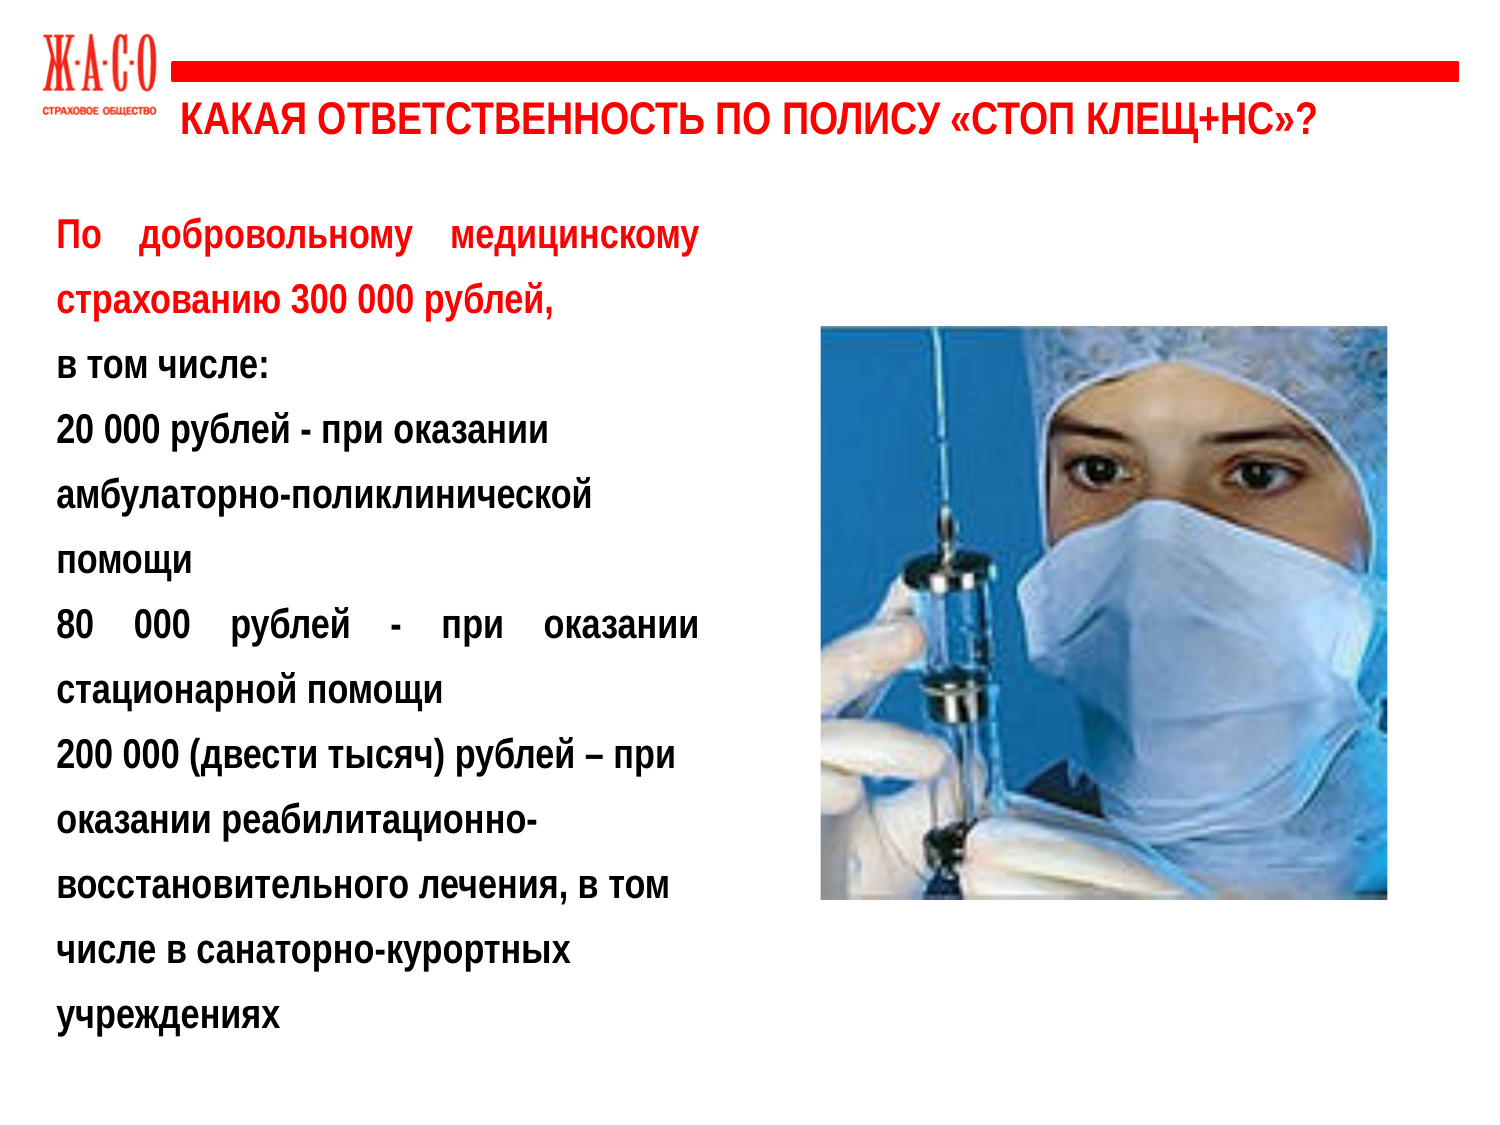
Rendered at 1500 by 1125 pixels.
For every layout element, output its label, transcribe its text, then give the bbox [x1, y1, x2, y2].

picture [820, 325, 1388, 901]
title КАКАЯ ОТВЕТСТВЕННОСТЬ ПО полисУ «Стоп Клещ+НС»? [165, 84, 1459, 138]
picture [170, 61, 1459, 82]
picture [40, 25, 158, 116]
list По добровольному медицинскому страхованию 300 000 рублей, в том числе: 20 000 рублей - при оказании амбулаторно-поликлинической помощи 80 000 рублей - при оказании стационарной помощи 200 000 (двести тысяч) рублей – при оказании реабилитационно-восстановительного лечения, в том числе в санаторно-курортных учреждениях [41, 184, 715, 1035]
